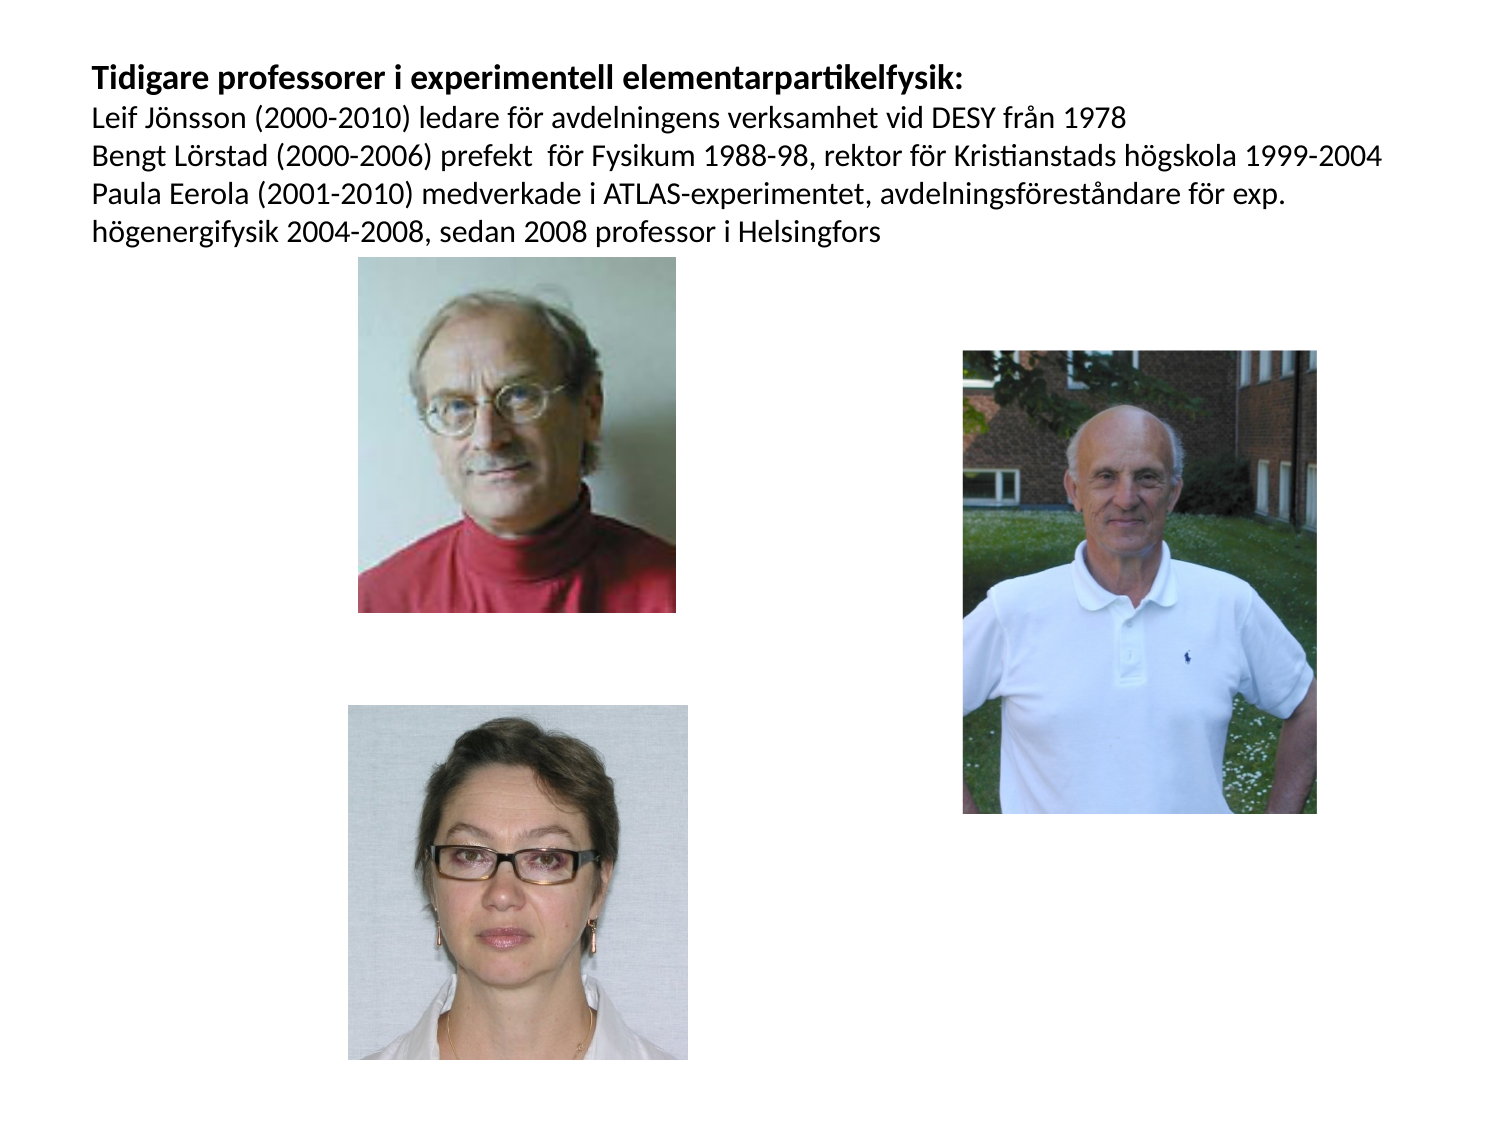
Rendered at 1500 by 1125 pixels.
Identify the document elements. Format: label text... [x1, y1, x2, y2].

picture [908, 351, 1372, 814]
picture [358, 257, 676, 613]
picture [348, 705, 688, 1060]
title Tidigare professorer i experimentell elementarpartikelfysik: Leif Jönsson (2000-2010) ledare för avdelningens verksamhet vid DESY från 1978 Bengt Lörstad (2000-2006) prefekt för Fysikum 1988-98, rektor för Kristianstads högskola 1999-2004 Paula Eerola (2001-2010) medverkade i ATLAS-experimentet, avdelningsföreståndare för exp. högenergifysik 2004-2008, sedan 2008 professor i Helsingfors [76, 45, 1483, 258]
